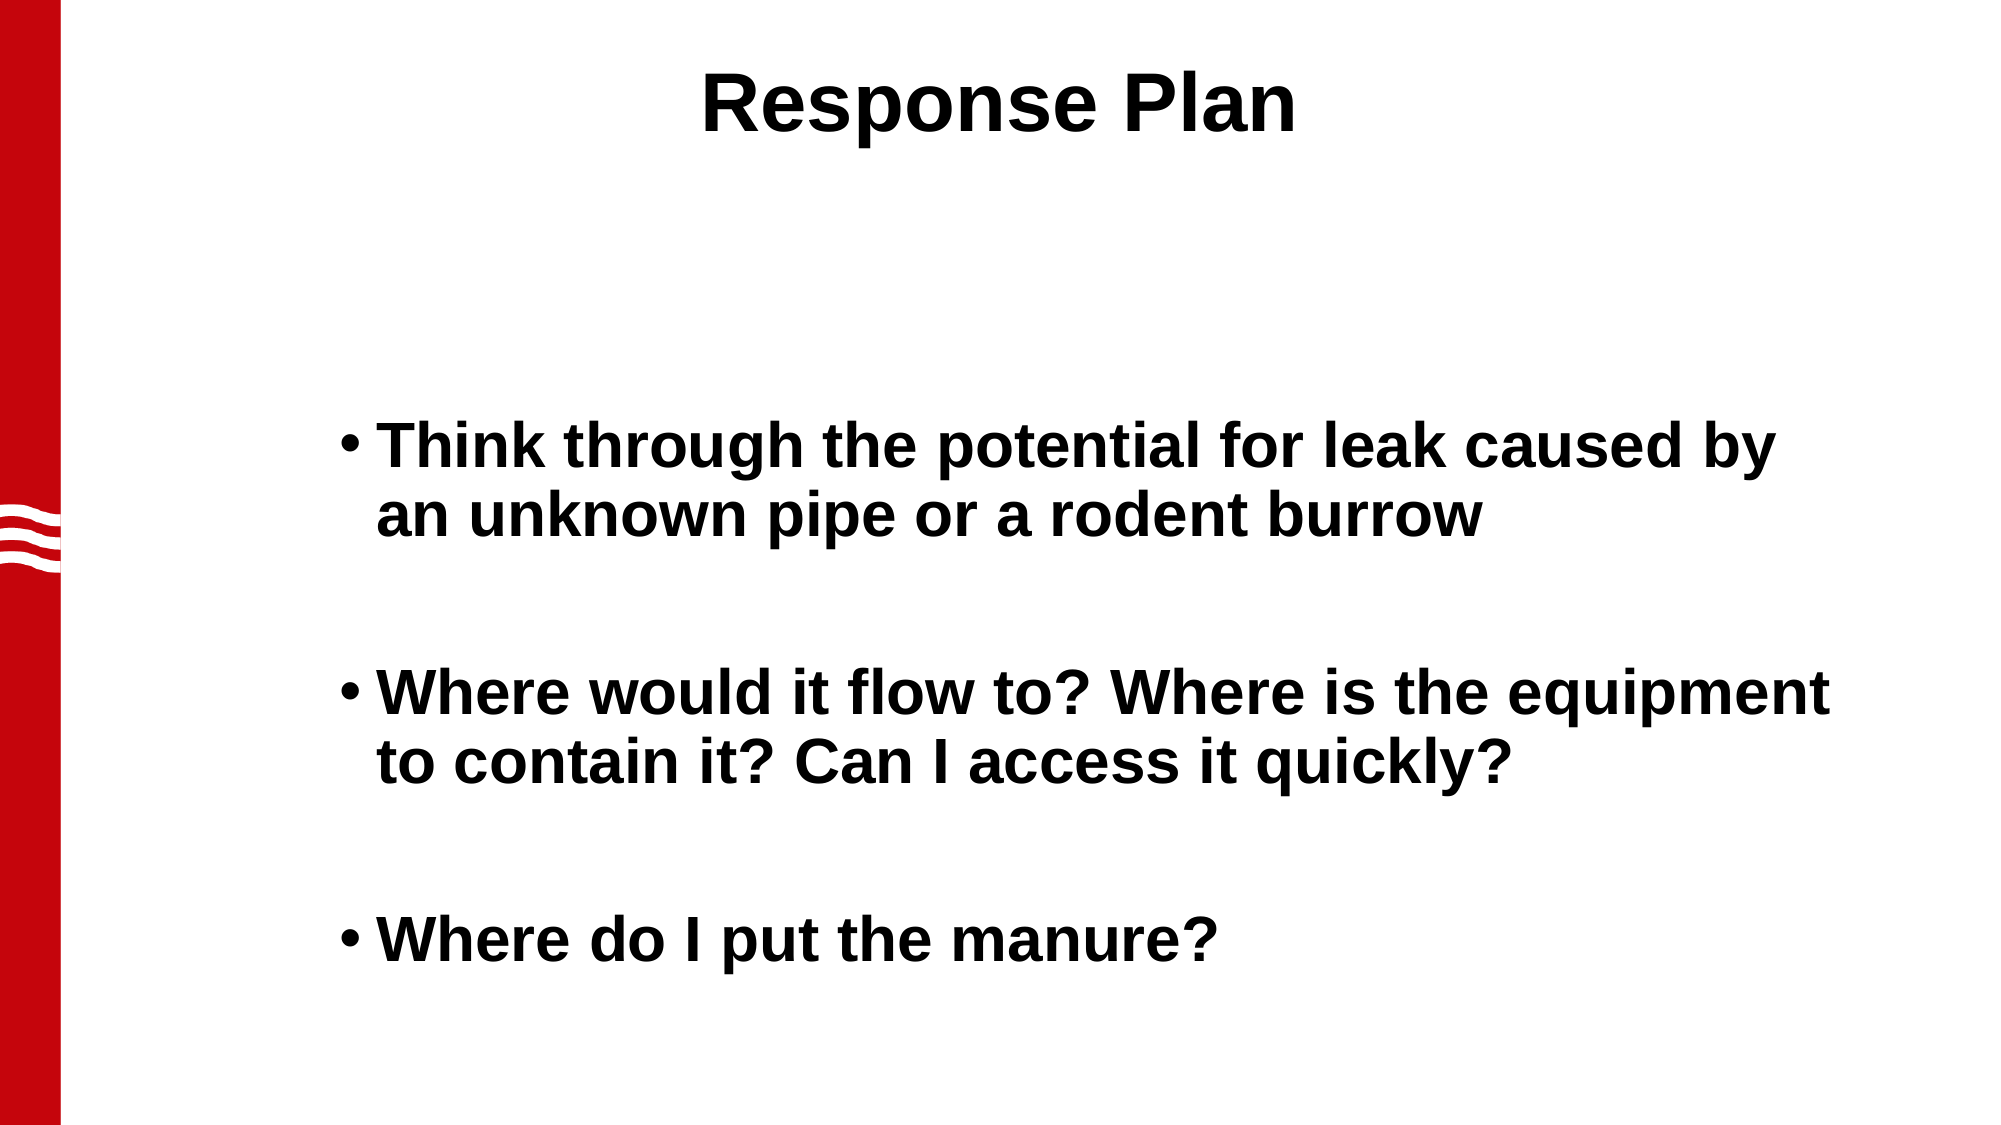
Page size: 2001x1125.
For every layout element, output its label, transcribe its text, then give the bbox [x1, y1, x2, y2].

list Think through the potential for leak caused by an unknown pipe or a rodent burrow Where would it flow to? Where is the equipment to contain it? Can I access it quickly? Where do I put the manure? [324, 317, 1863, 1038]
title Response Plan [137, 51, 1863, 157]
picture [0, 0, 2000, 1125]
